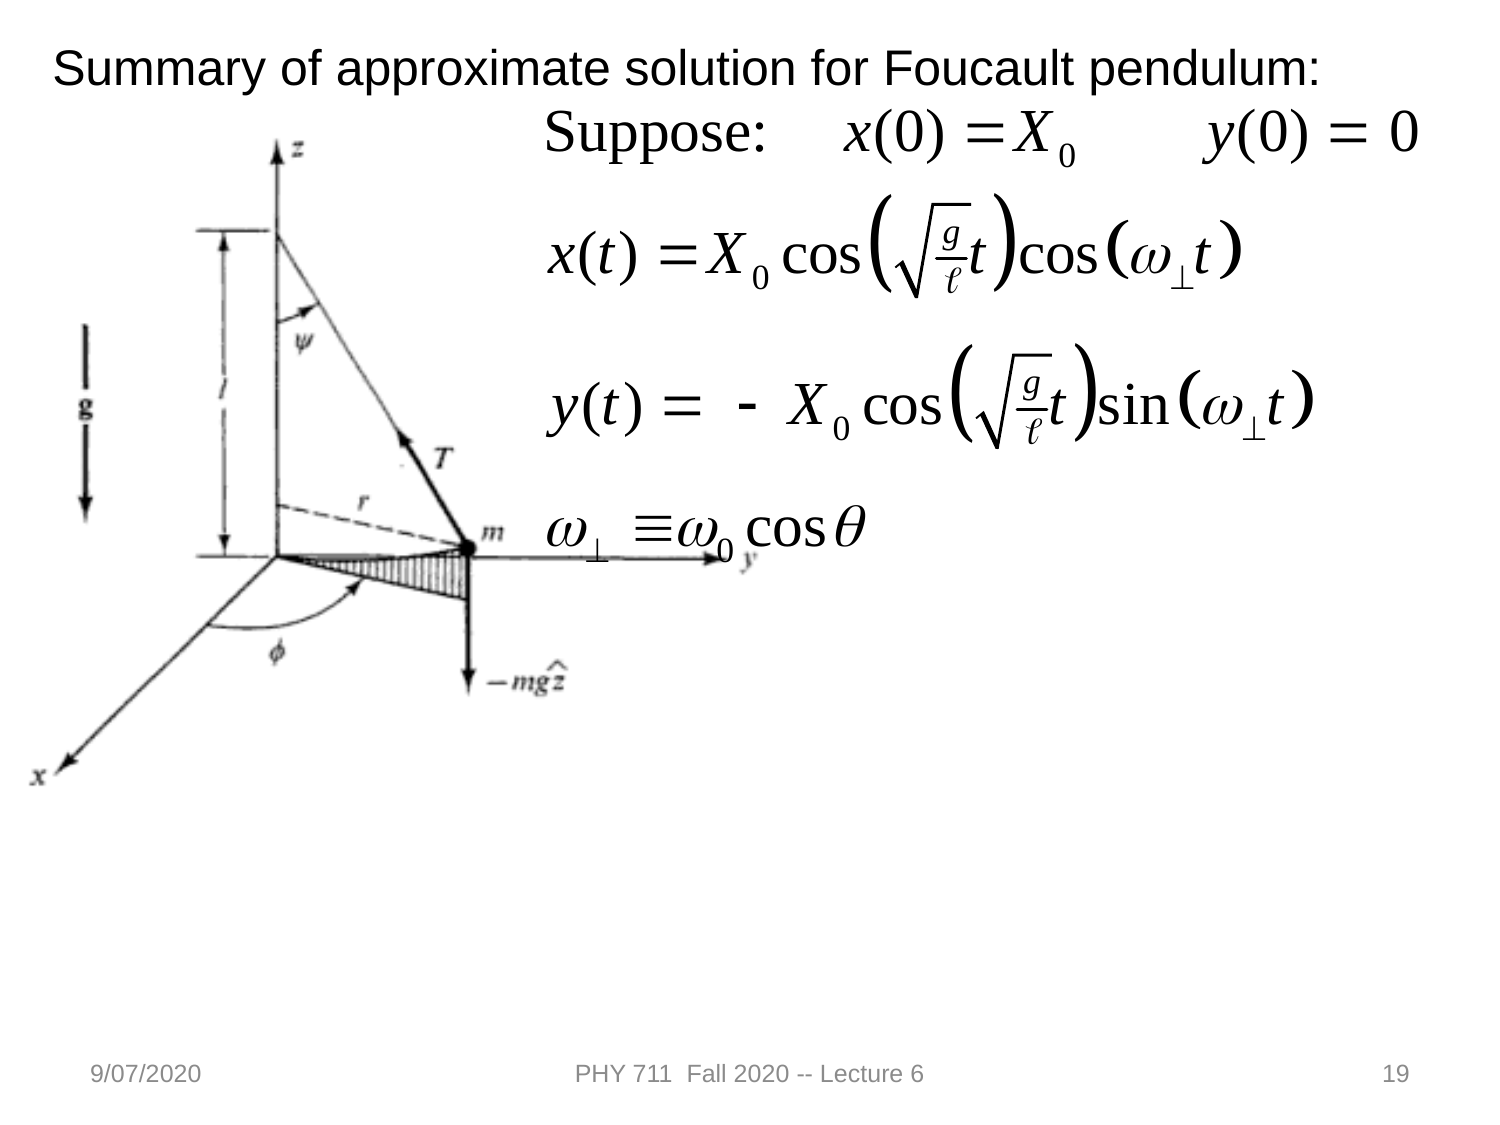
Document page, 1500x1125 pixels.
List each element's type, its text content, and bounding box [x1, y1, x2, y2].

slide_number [75, 1042, 425, 1103]
slide_number 19 [1074, 1042, 1425, 1103]
picture [0, 126, 781, 817]
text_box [539, 94, 1426, 574]
footer PHY 711 Fall 2020 -- Lecture 6 [512, 1042, 988, 1103]
text_box Summary of approximate solution for Foucault pendulum: [37, 28, 1363, 103]
